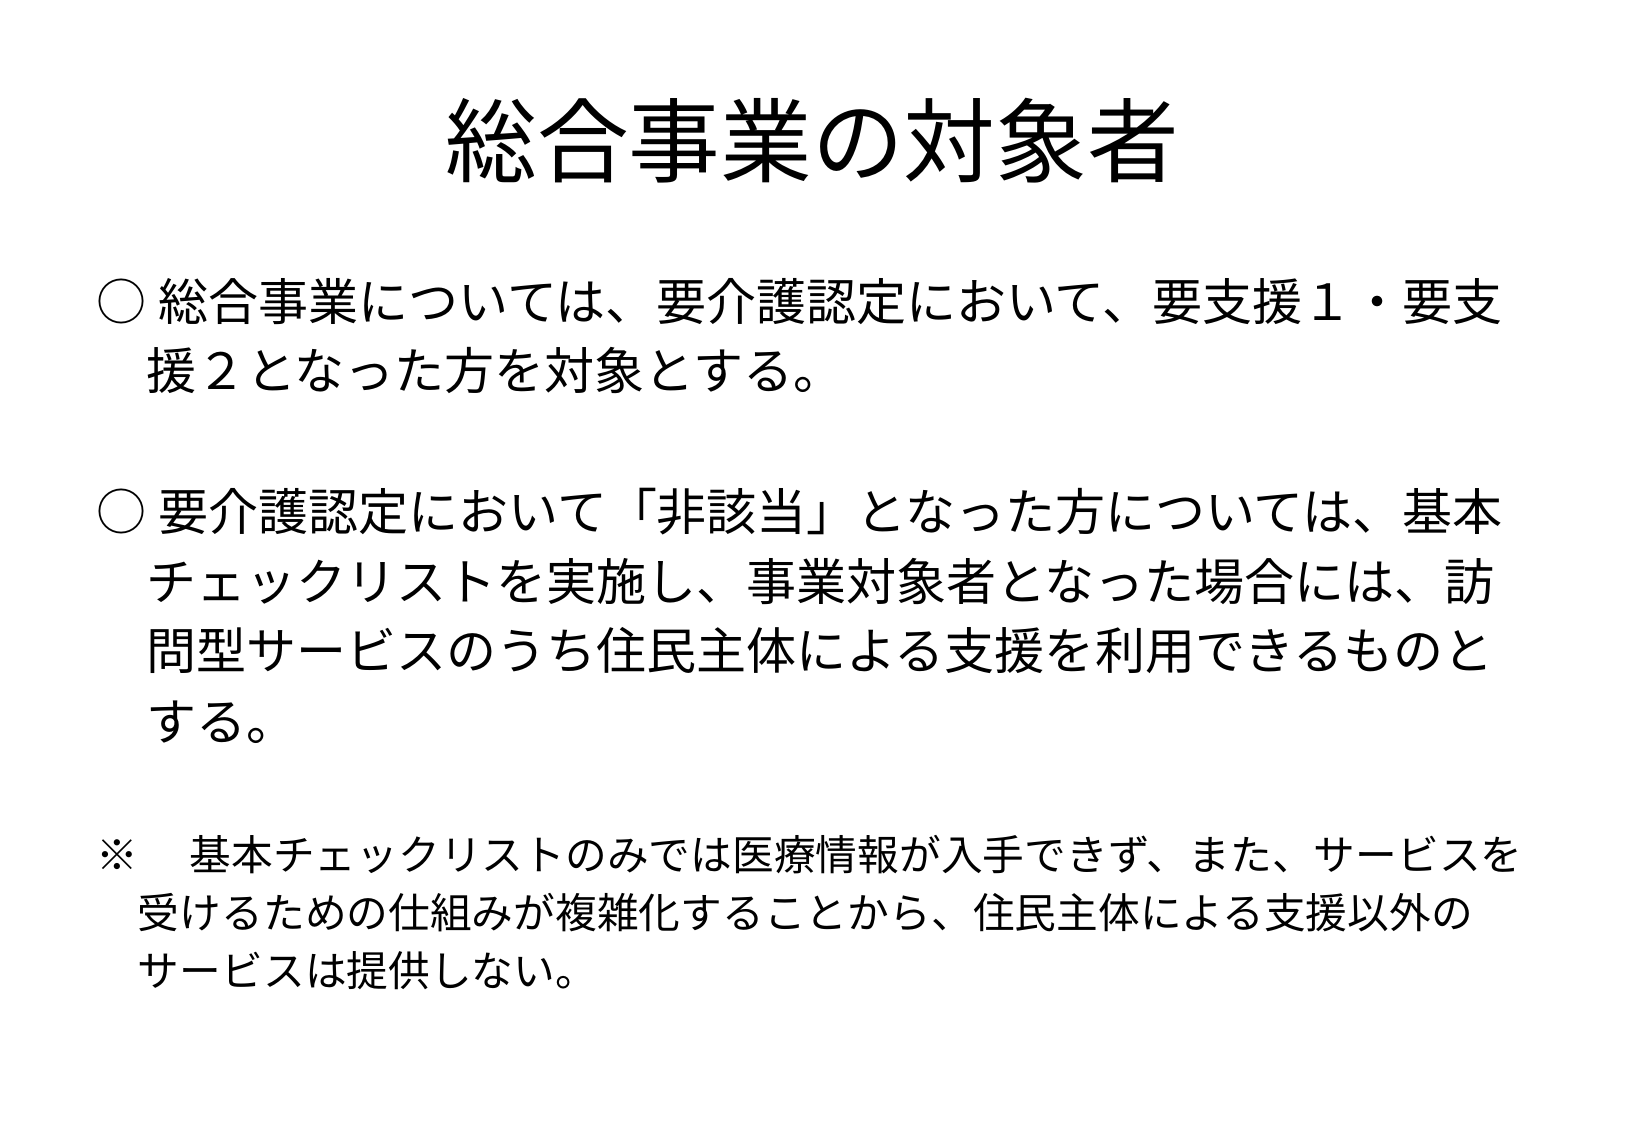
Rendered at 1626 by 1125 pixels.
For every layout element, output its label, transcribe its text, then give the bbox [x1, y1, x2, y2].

list ○総合事業については、要介護認定において、要支援１・要支 援２となった方を対象とする。 ○要介護認定において「非該当」となった方については、基本 チェックリストを実施し、事業対象者となった場合には、訪 問型サービスのうち住民主体による支援を利用できるものと する。 ※ 基本チェックリストのみでは医療情報が入手できず、また、サービスを 受けるための仕組みが複雑化することから、住民主体による支援以外の サービスは提供しない。 [81, 262, 1544, 1005]
title 総合事業の対象者 [81, 45, 1544, 233]
